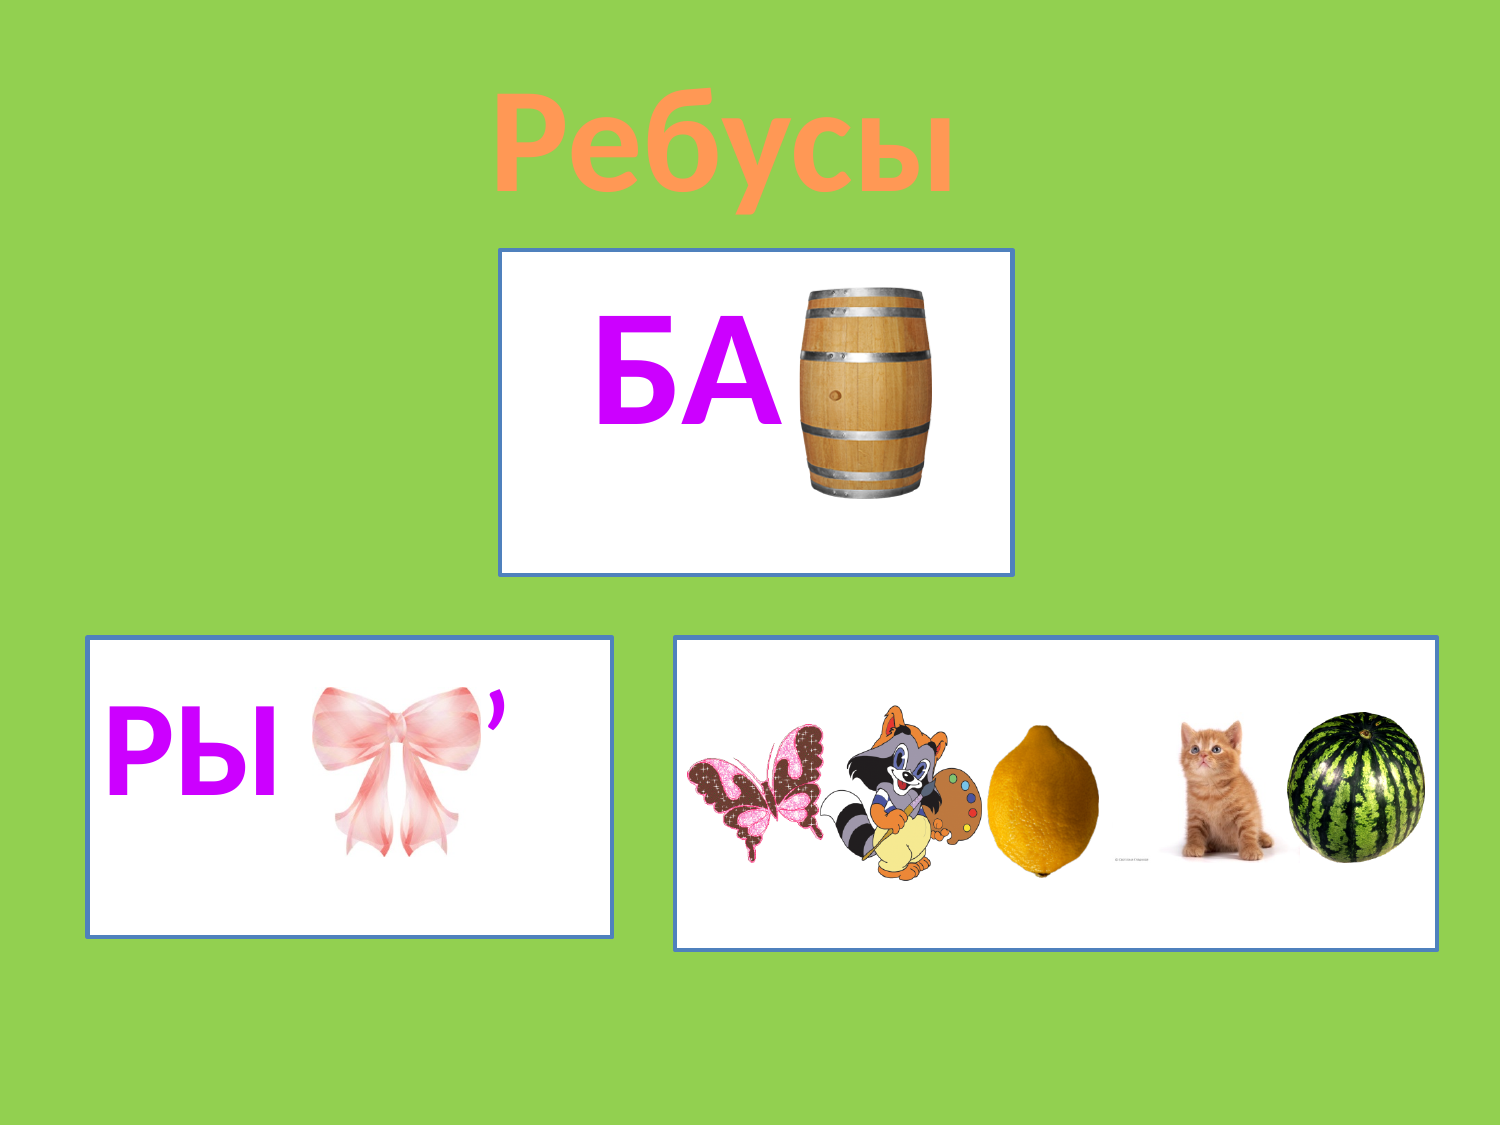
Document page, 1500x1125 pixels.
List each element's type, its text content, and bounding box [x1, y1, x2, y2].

picture [662, 262, 1085, 525]
text_box РЫ ’’ [85, 635, 614, 939]
text_box [673, 635, 1439, 952]
list БА [498, 248, 1015, 577]
title Ребусы [50, 37, 1400, 225]
picture [312, 687, 482, 857]
picture [687, 699, 1426, 888]
